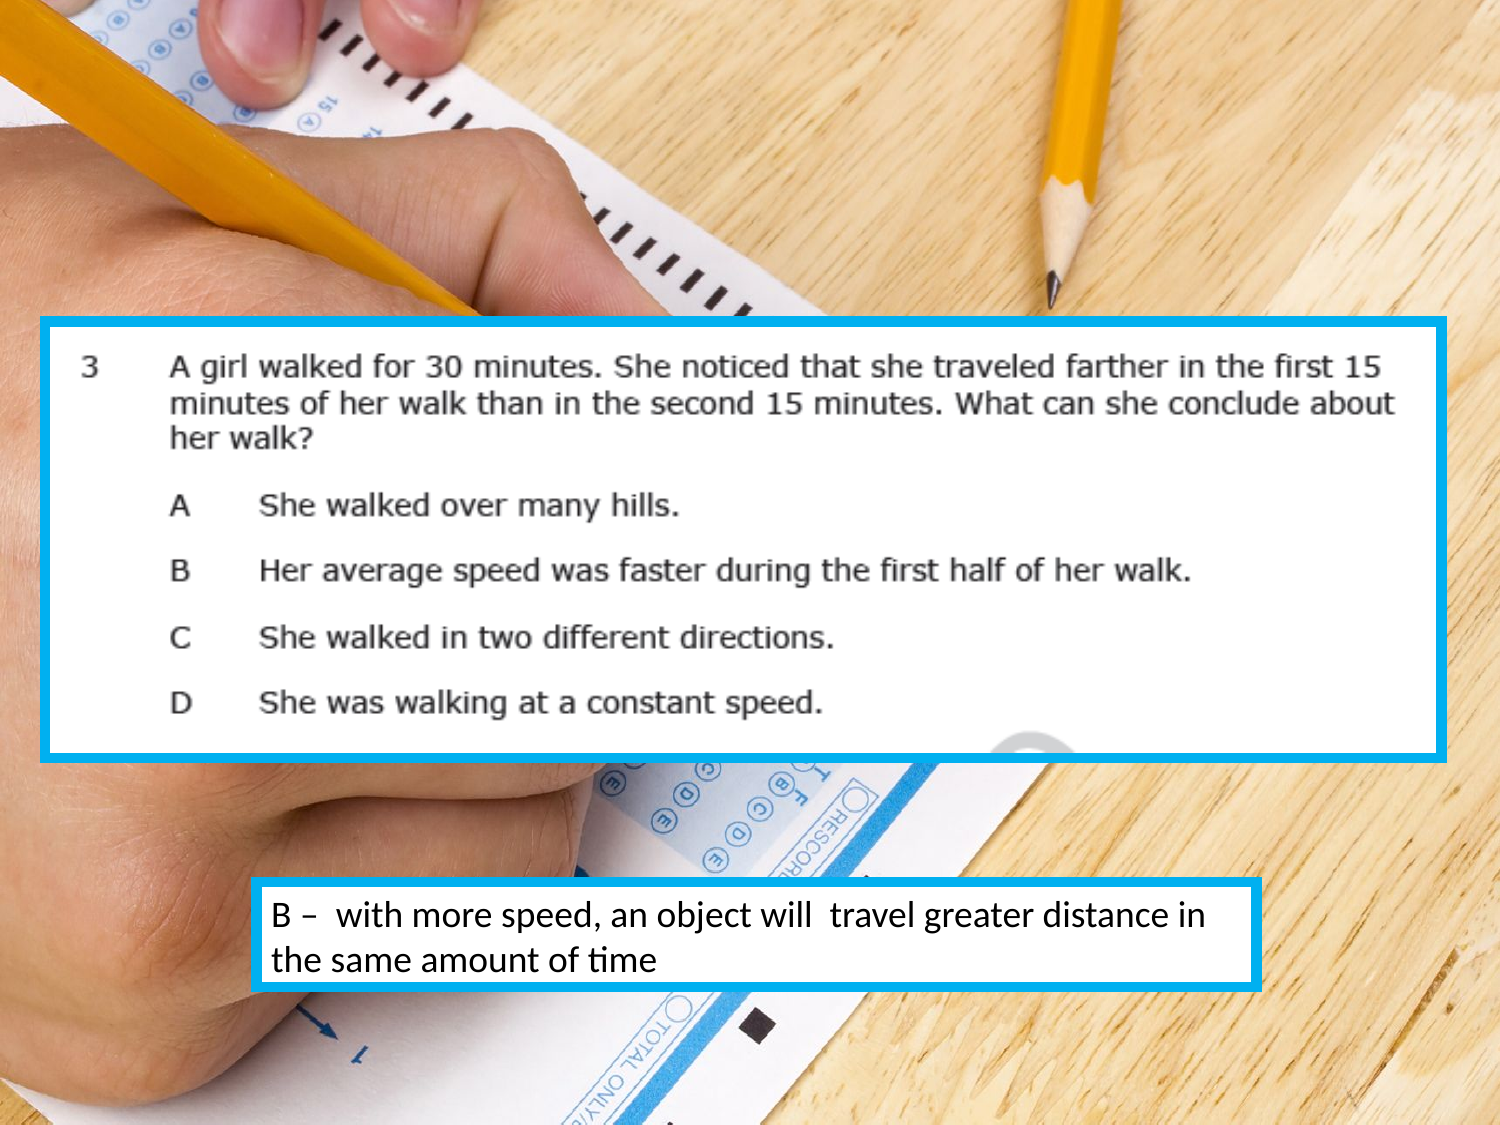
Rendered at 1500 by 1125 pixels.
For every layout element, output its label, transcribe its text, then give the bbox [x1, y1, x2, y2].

text_box B – with more speed, an object will travel greater distance in the same amount of time [256, 882, 1257, 987]
picture [0, 0, 1500, 1125]
